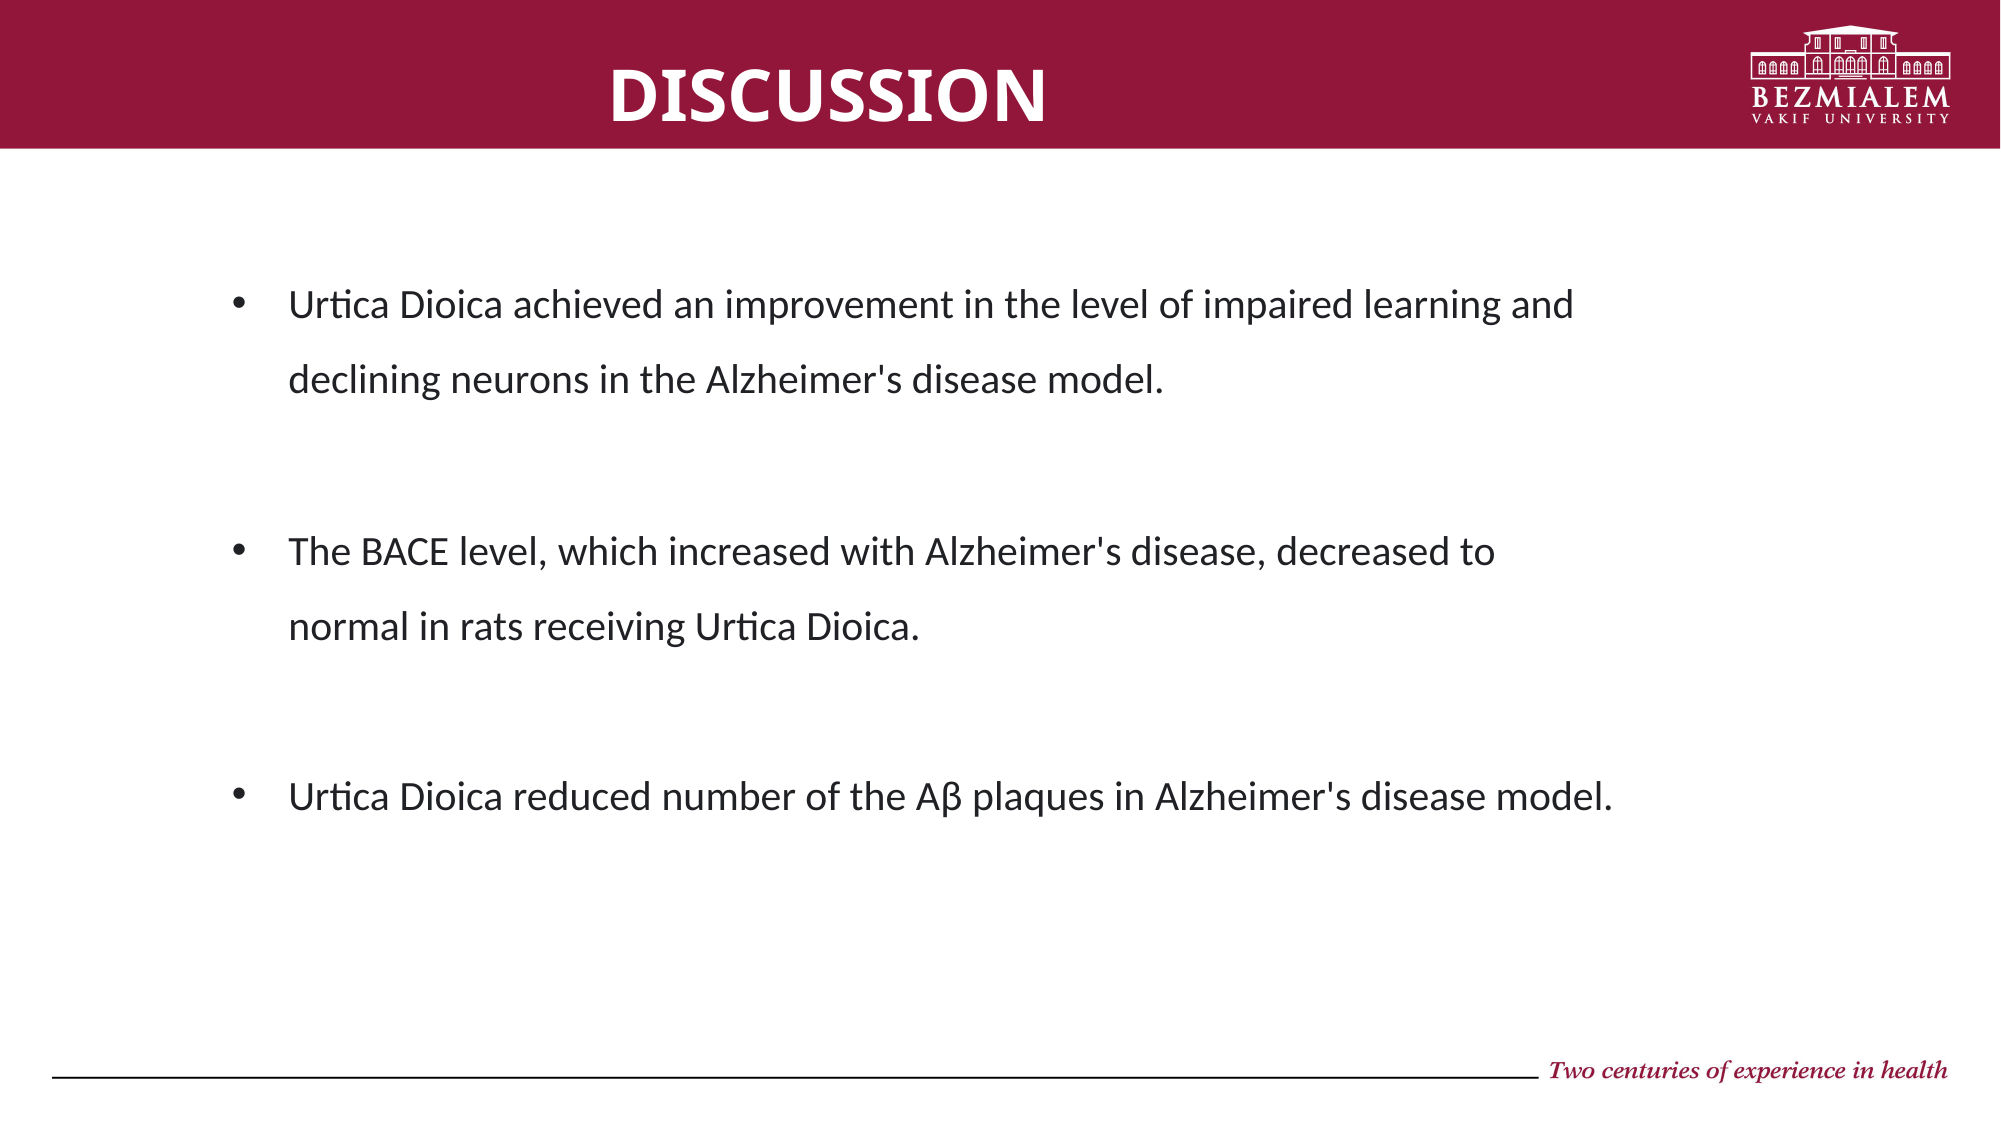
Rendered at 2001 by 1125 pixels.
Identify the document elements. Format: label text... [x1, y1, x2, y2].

text_box The BACE level, which increased with Alzheimer's disease, decreased to normal in rats receiving Urtica Dioica. [231, 501, 1556, 647]
text_box Urtica Dioica achieved an improvement in the level of impaired learning and declining neurons in the Alzheimer's disease model. [231, 254, 1644, 400]
text_box Urtica Dioica reduced number of the Aβ plaques in Alzheimer's disease model. [231, 771, 1838, 816]
title DISCUSSION [592, 23, 1120, 175]
picture [0, 0, 2001, 1125]
